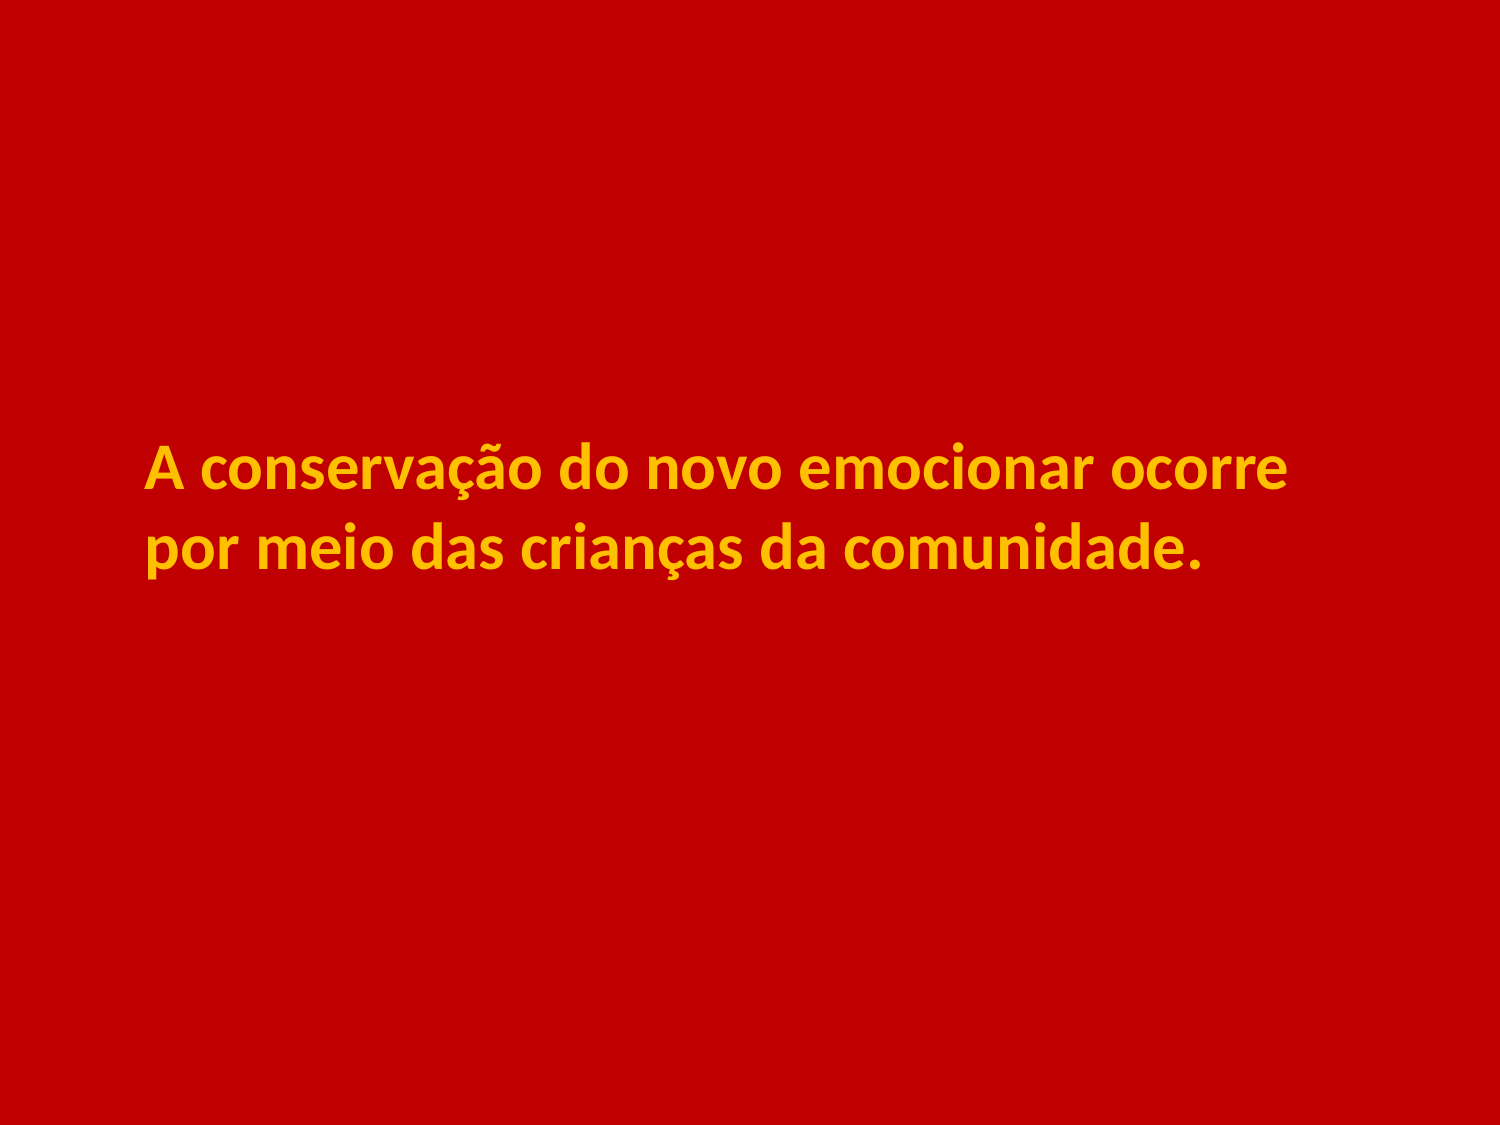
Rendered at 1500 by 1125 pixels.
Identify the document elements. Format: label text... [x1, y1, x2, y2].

title A conservação do novo emocionar ocorre por meio das crianças da comunidade. [129, 172, 1447, 974]
